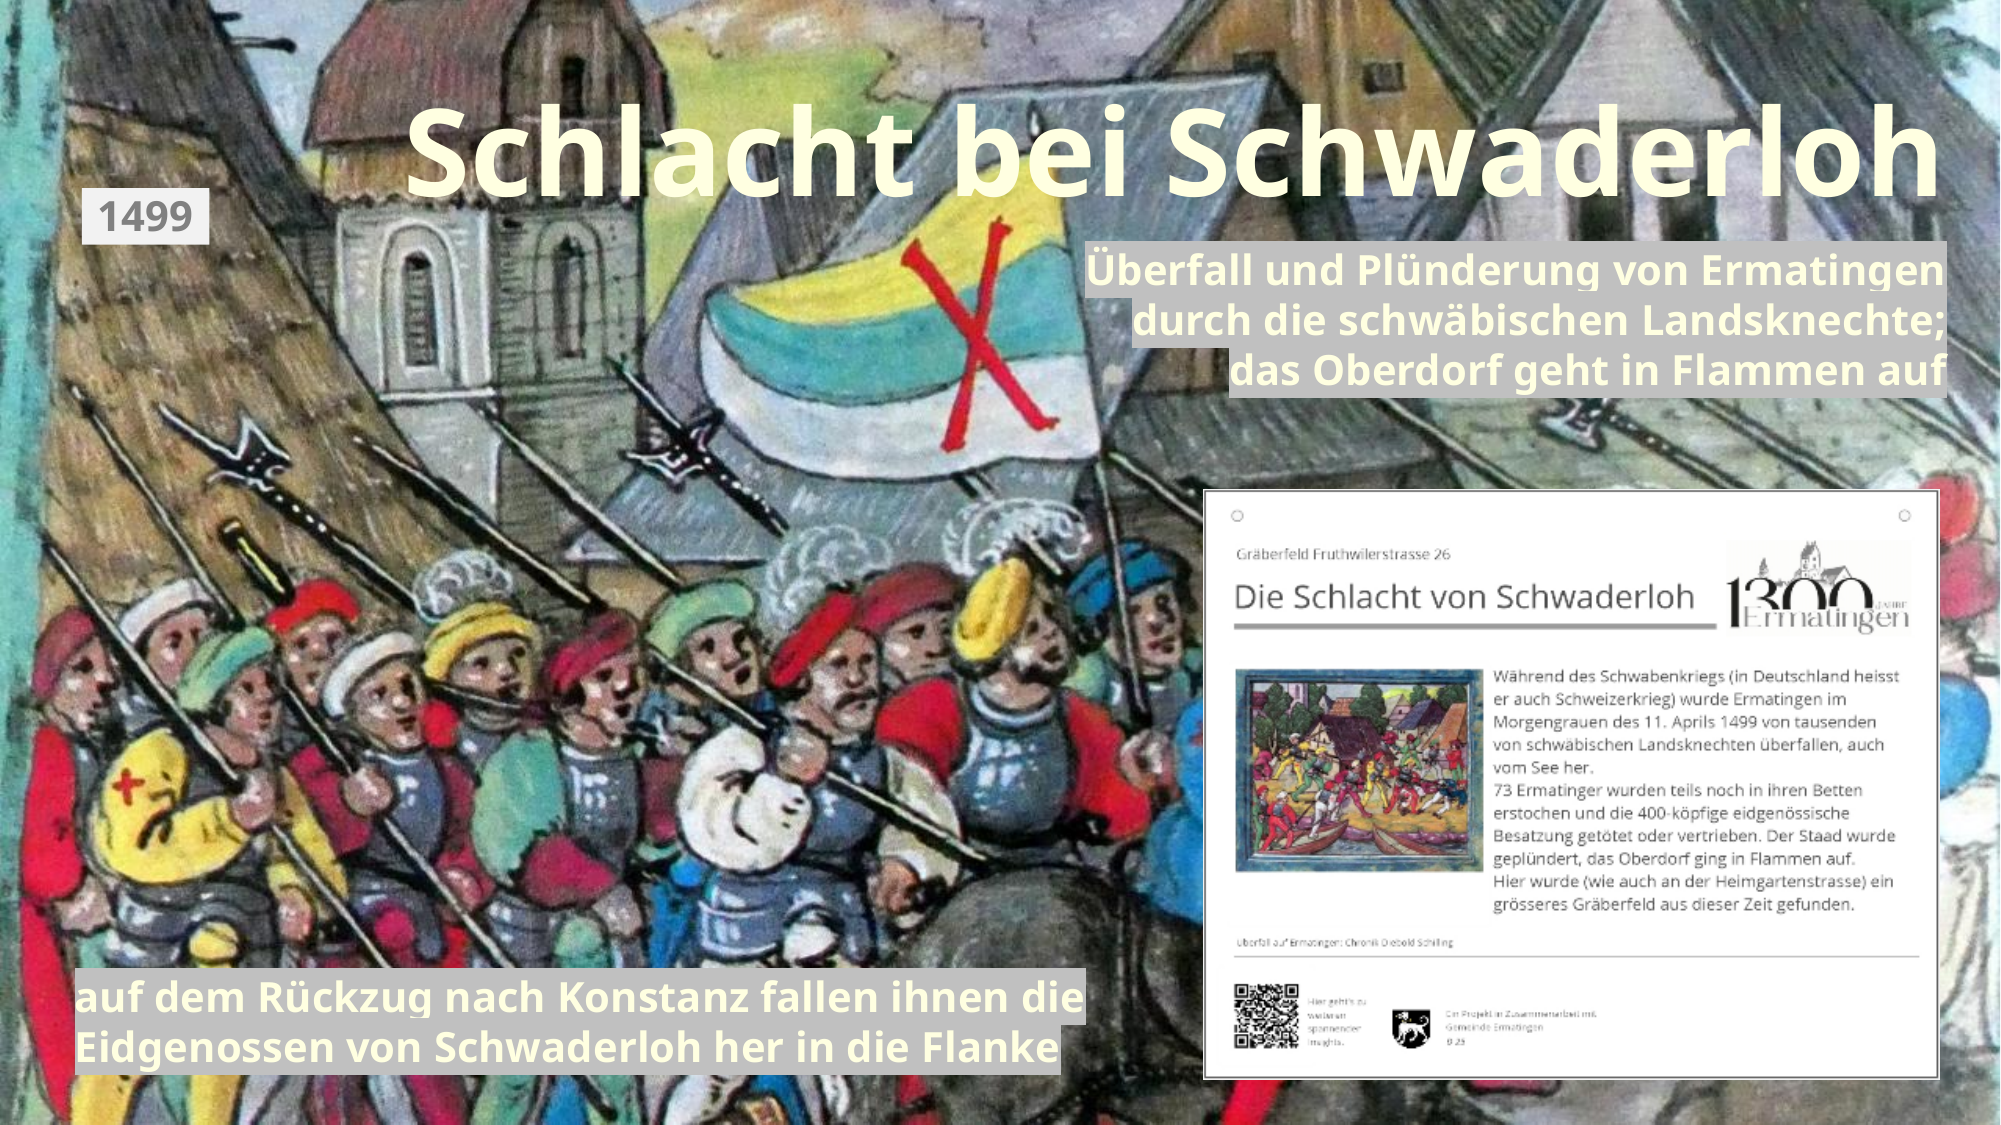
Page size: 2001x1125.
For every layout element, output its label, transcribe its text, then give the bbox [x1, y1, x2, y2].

title Schlacht bei Schwaderloh [81, 83, 1962, 230]
subtitle 1499 [81, 188, 210, 245]
picture [0, 0, 2001, 1125]
text_box auf dem Rückzug nach Konstanz fallen ihnen die Eidgenossen von Schwaderloh her in die Flanke [59, 963, 1118, 1079]
text_box Überfall und Plünderung von Ermatingen durch die schwäbischen Landsknechte; das Oberdorf geht in Flammen auf [1021, 236, 1962, 402]
